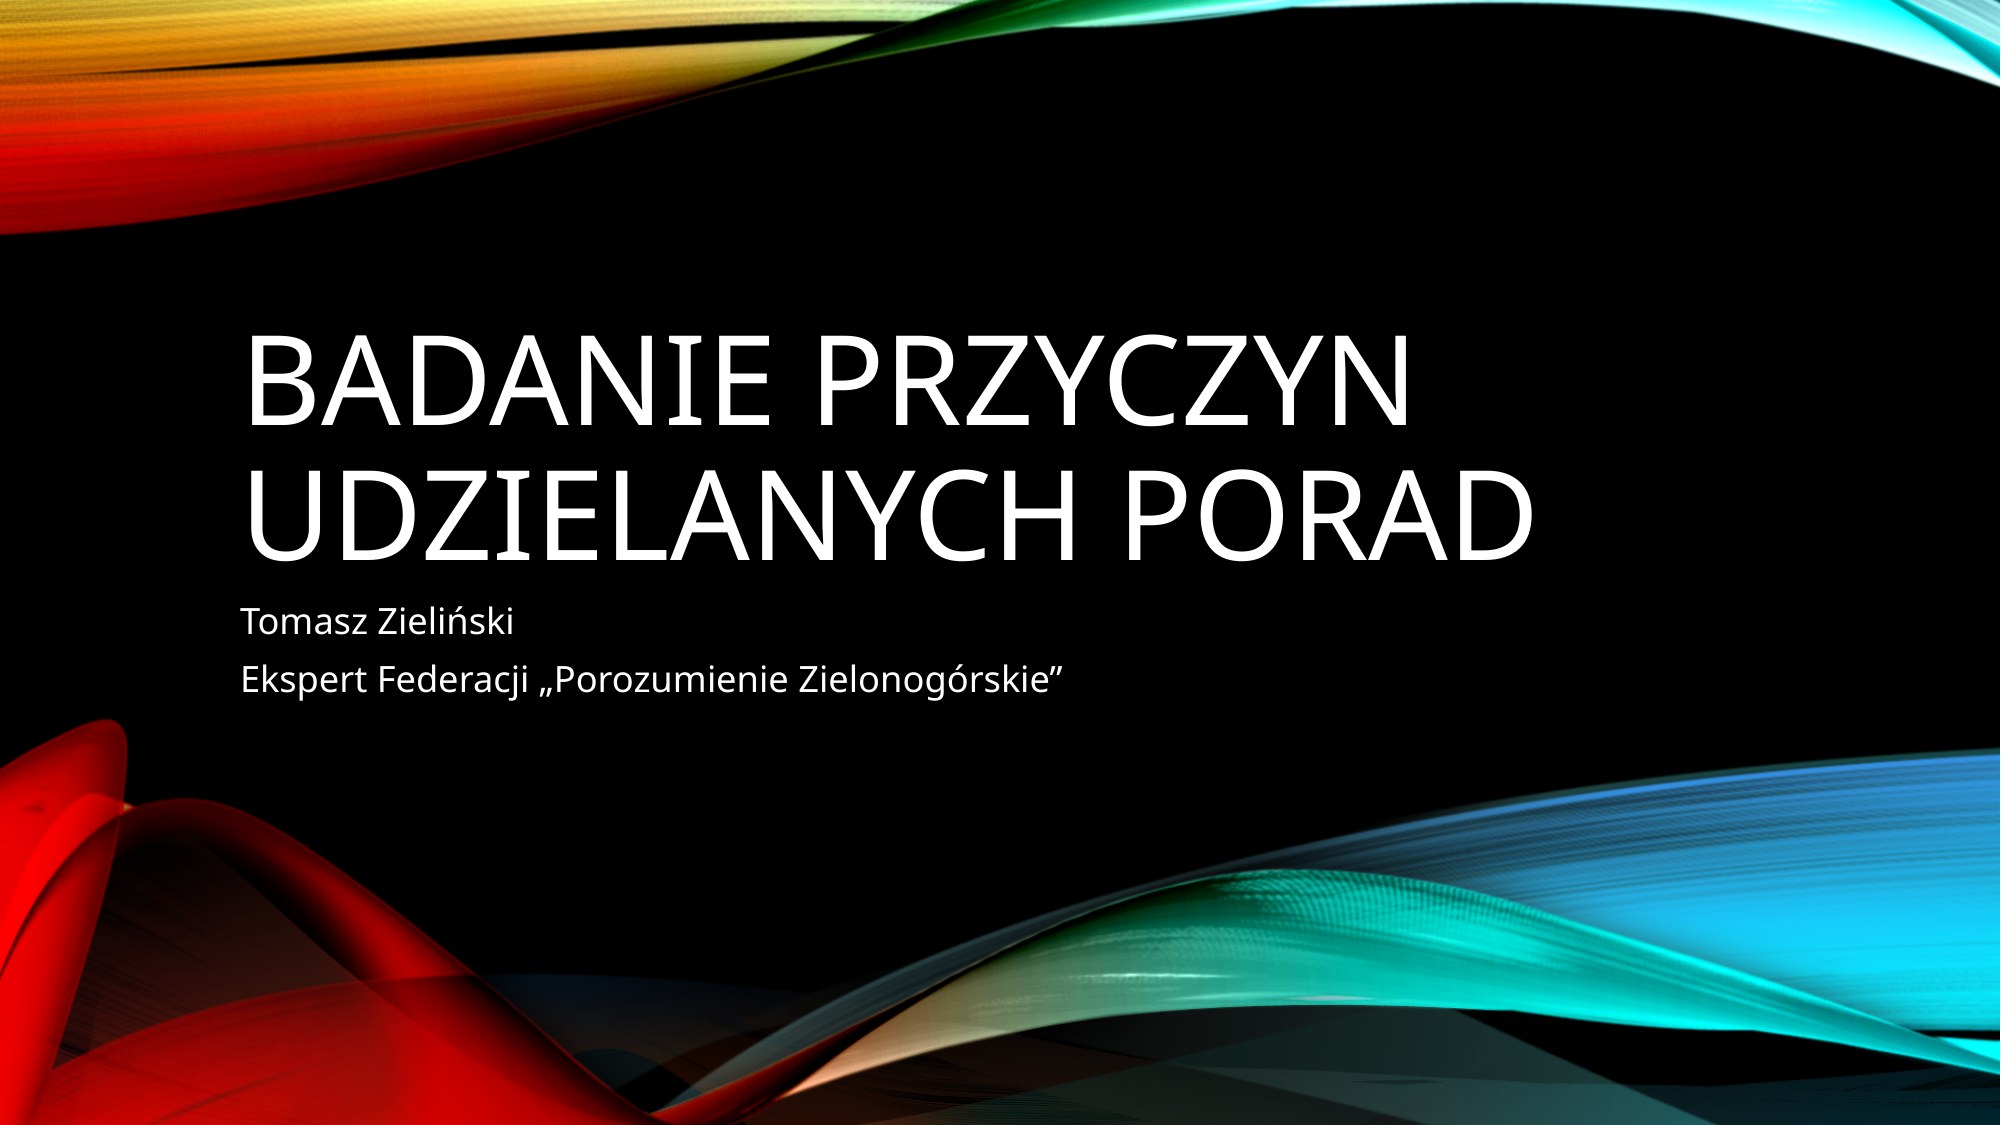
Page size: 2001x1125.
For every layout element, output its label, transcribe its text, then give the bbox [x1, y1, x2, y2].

picture [0, 0, 2000, 237]
subtitle Tomasz Zieliński Ekspert Federacji „Porozumienie Zielonogórskie” [225, 595, 1775, 709]
picture [0, 717, 2000, 1125]
title Badanie przyczyn udzielanych porad [225, 295, 1775, 595]
